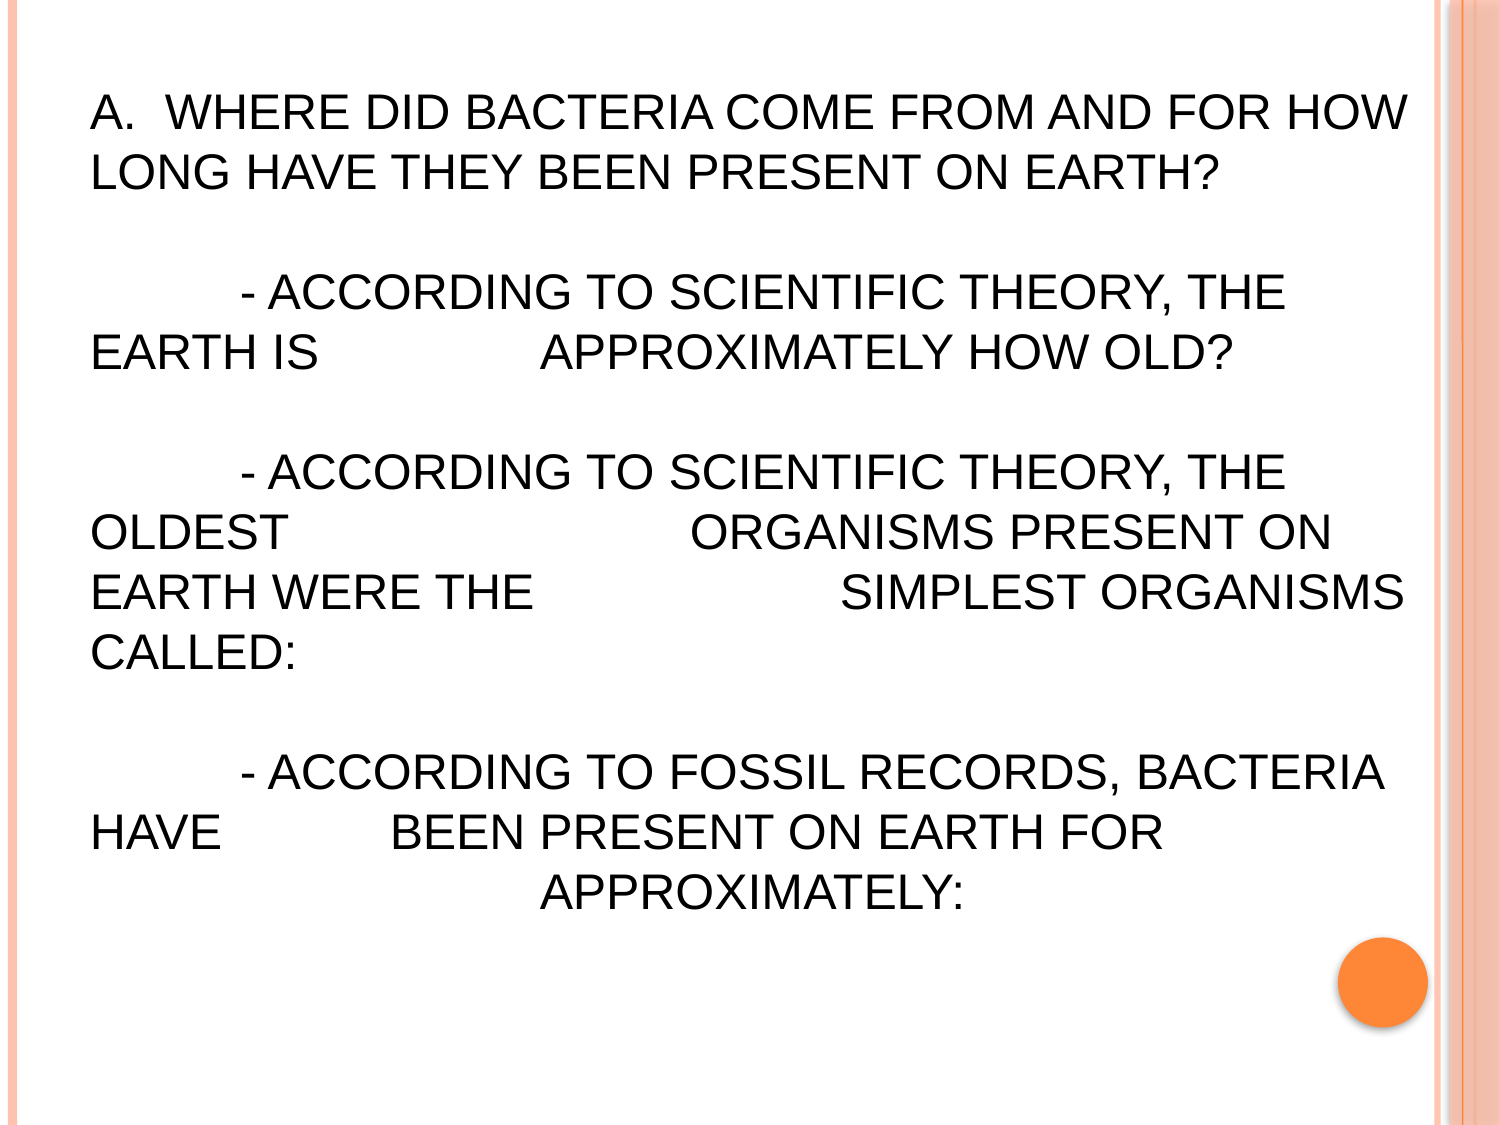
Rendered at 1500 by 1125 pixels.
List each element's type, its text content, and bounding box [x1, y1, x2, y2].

title A. Where did bacteria come from and for how long have they been present on earth? - according to scientific theory, the earth is approximately how old? - according to scientific theory, the oldest organisms present on earth were the simplest organisms called: - according to fossil records, bacteria have been present on earth for approximately: [75, 45, 1425, 988]
